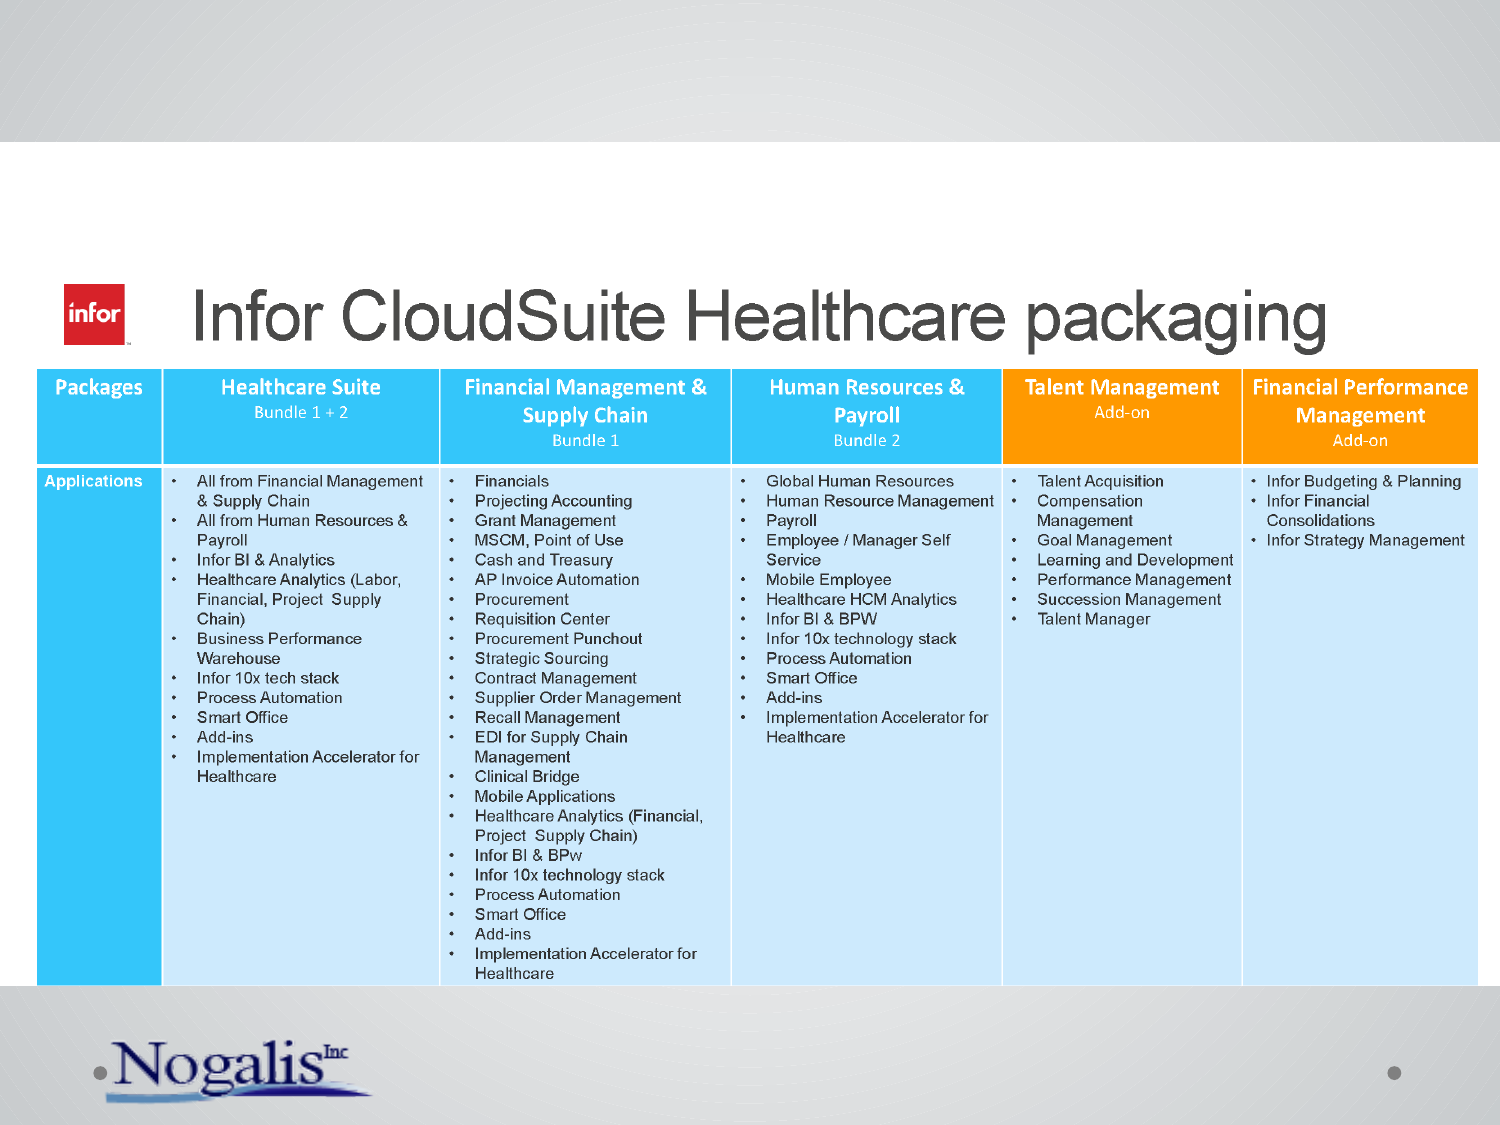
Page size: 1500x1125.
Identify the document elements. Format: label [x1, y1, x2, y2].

picture [0, 141, 1500, 987]
picture [88, 1030, 379, 1116]
